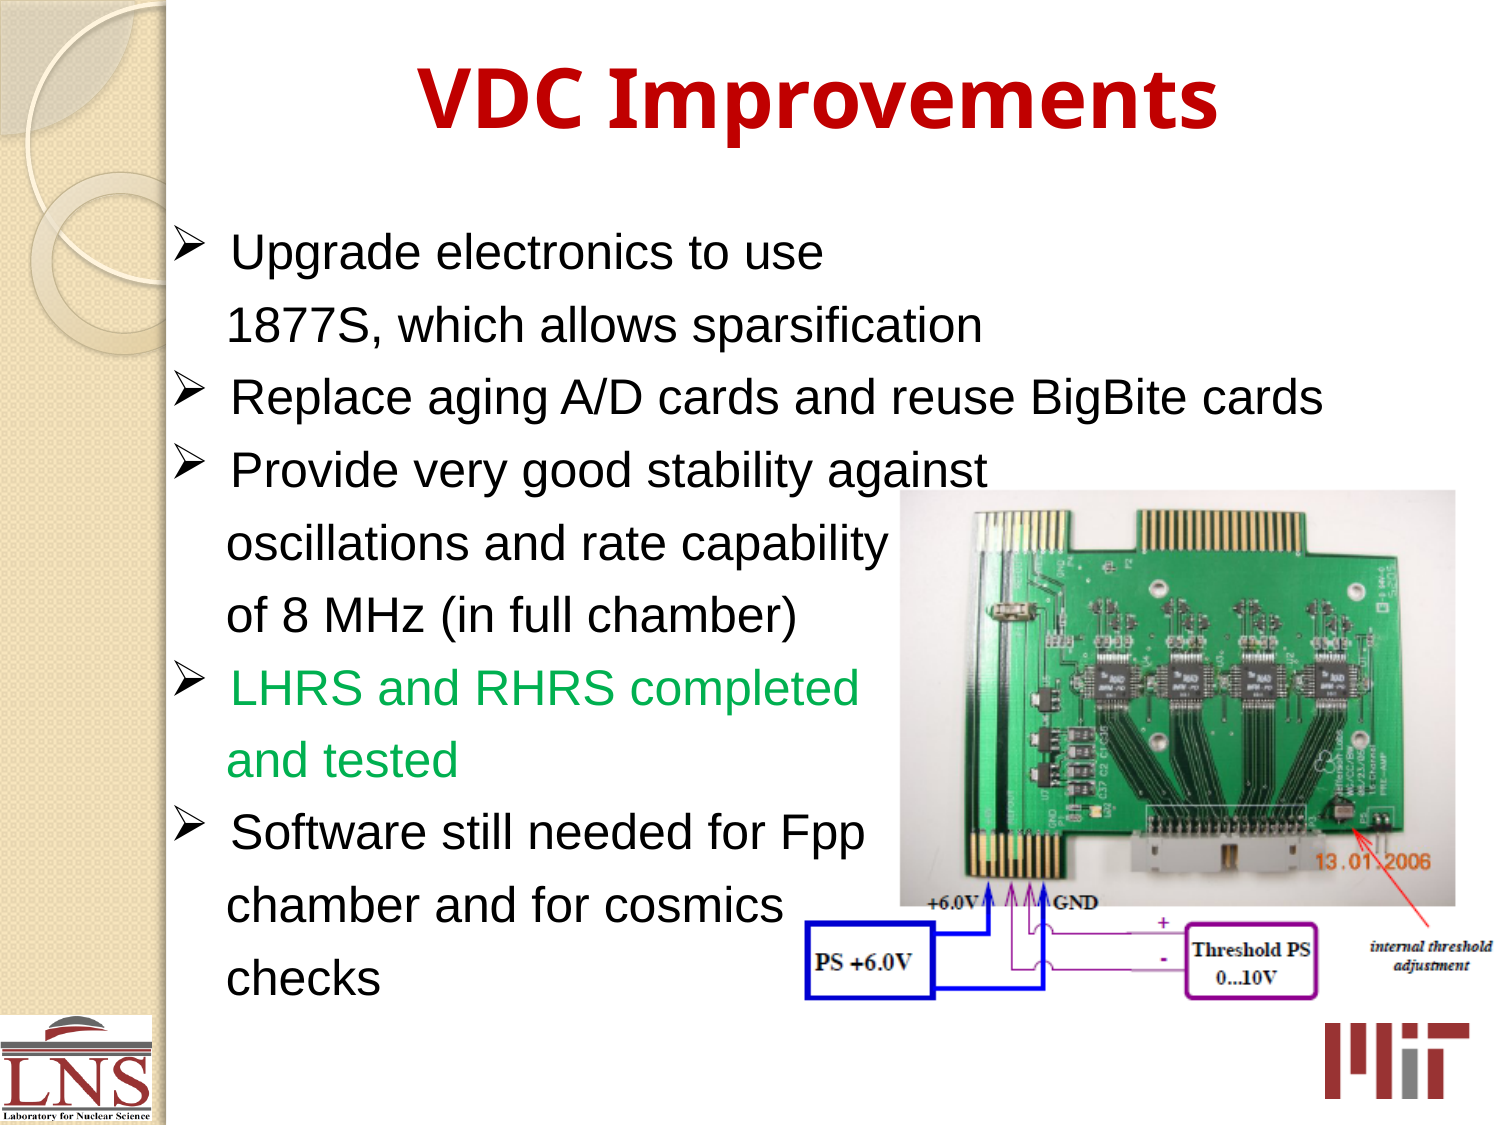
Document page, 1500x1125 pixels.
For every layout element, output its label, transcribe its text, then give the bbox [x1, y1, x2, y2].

list Upgrade electronics to use 1877S, which allows sparsification Replace aging A/D cards and reuse BigBite cards Provide very good stability against oscillations and rate capability of 8 MHz (in full chamber) LHRS and RHRS completed and tested Software still needed for Fpp chamber and for cosmics checks [141, 212, 1404, 767]
text_box VDC Improvements [137, 1, 1500, 189]
picture [0, 1015, 152, 1121]
picture [772, 459, 1500, 1099]
